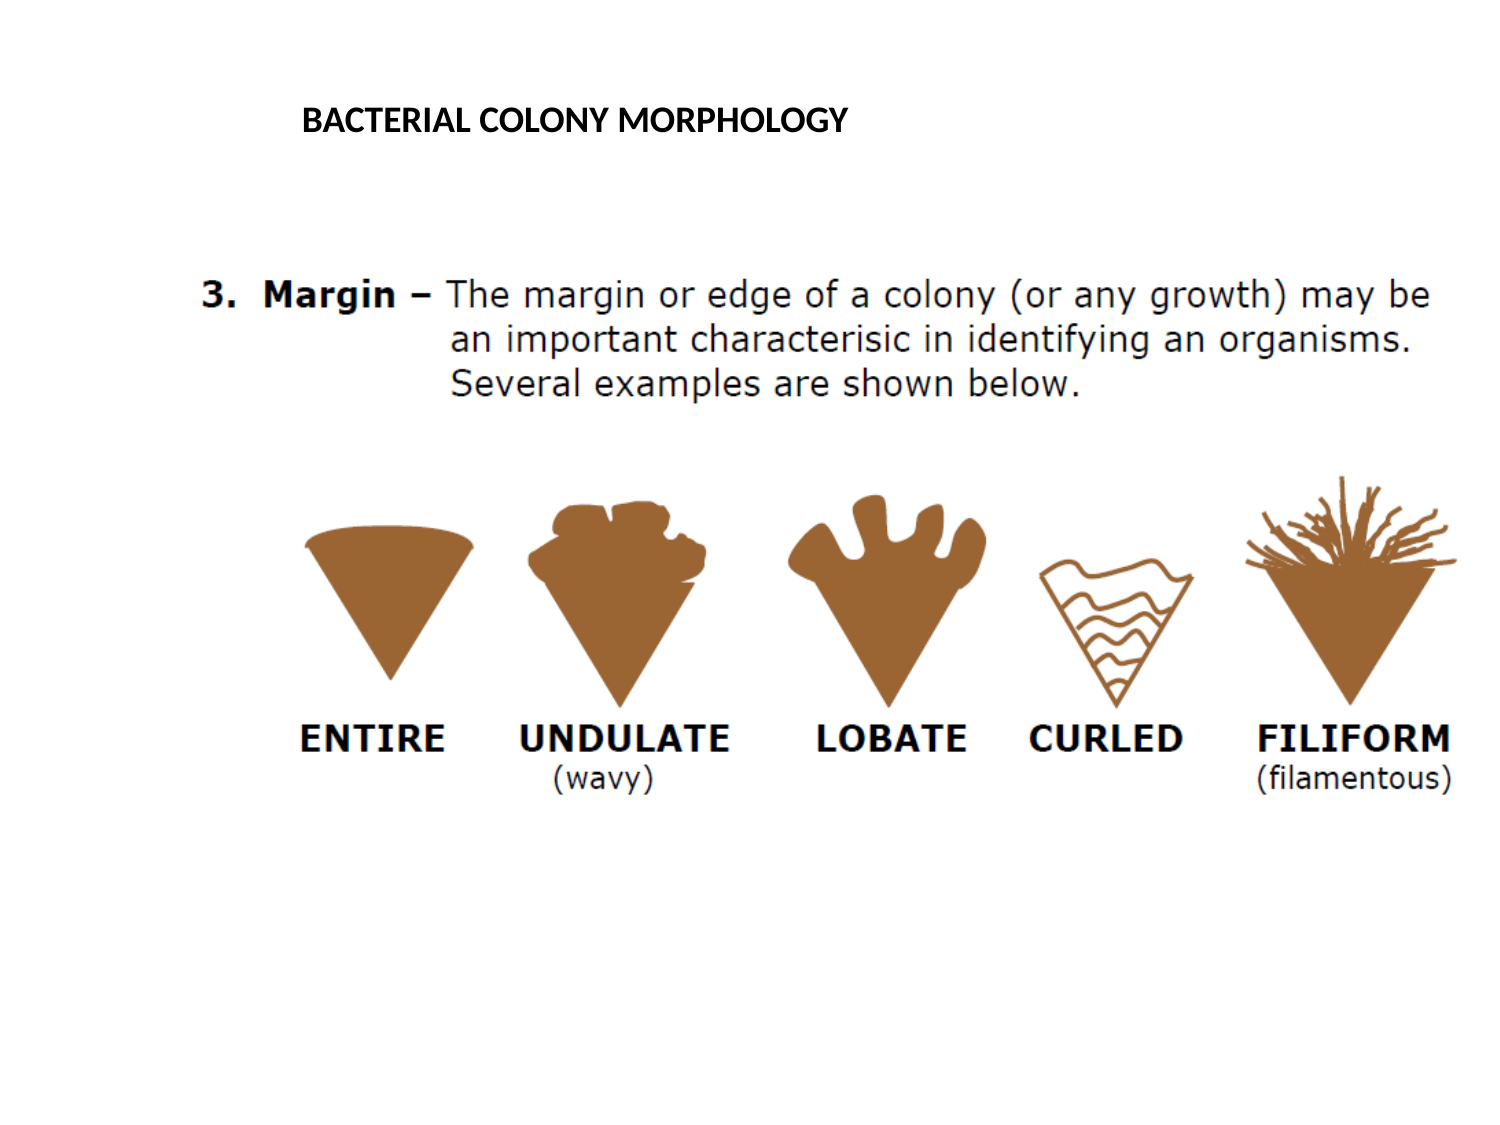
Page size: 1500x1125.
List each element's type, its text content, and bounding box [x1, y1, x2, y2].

text_box BACTERIAL COLONY MORPHOLOGY [286, 87, 864, 148]
picture [187, 246, 1494, 826]
